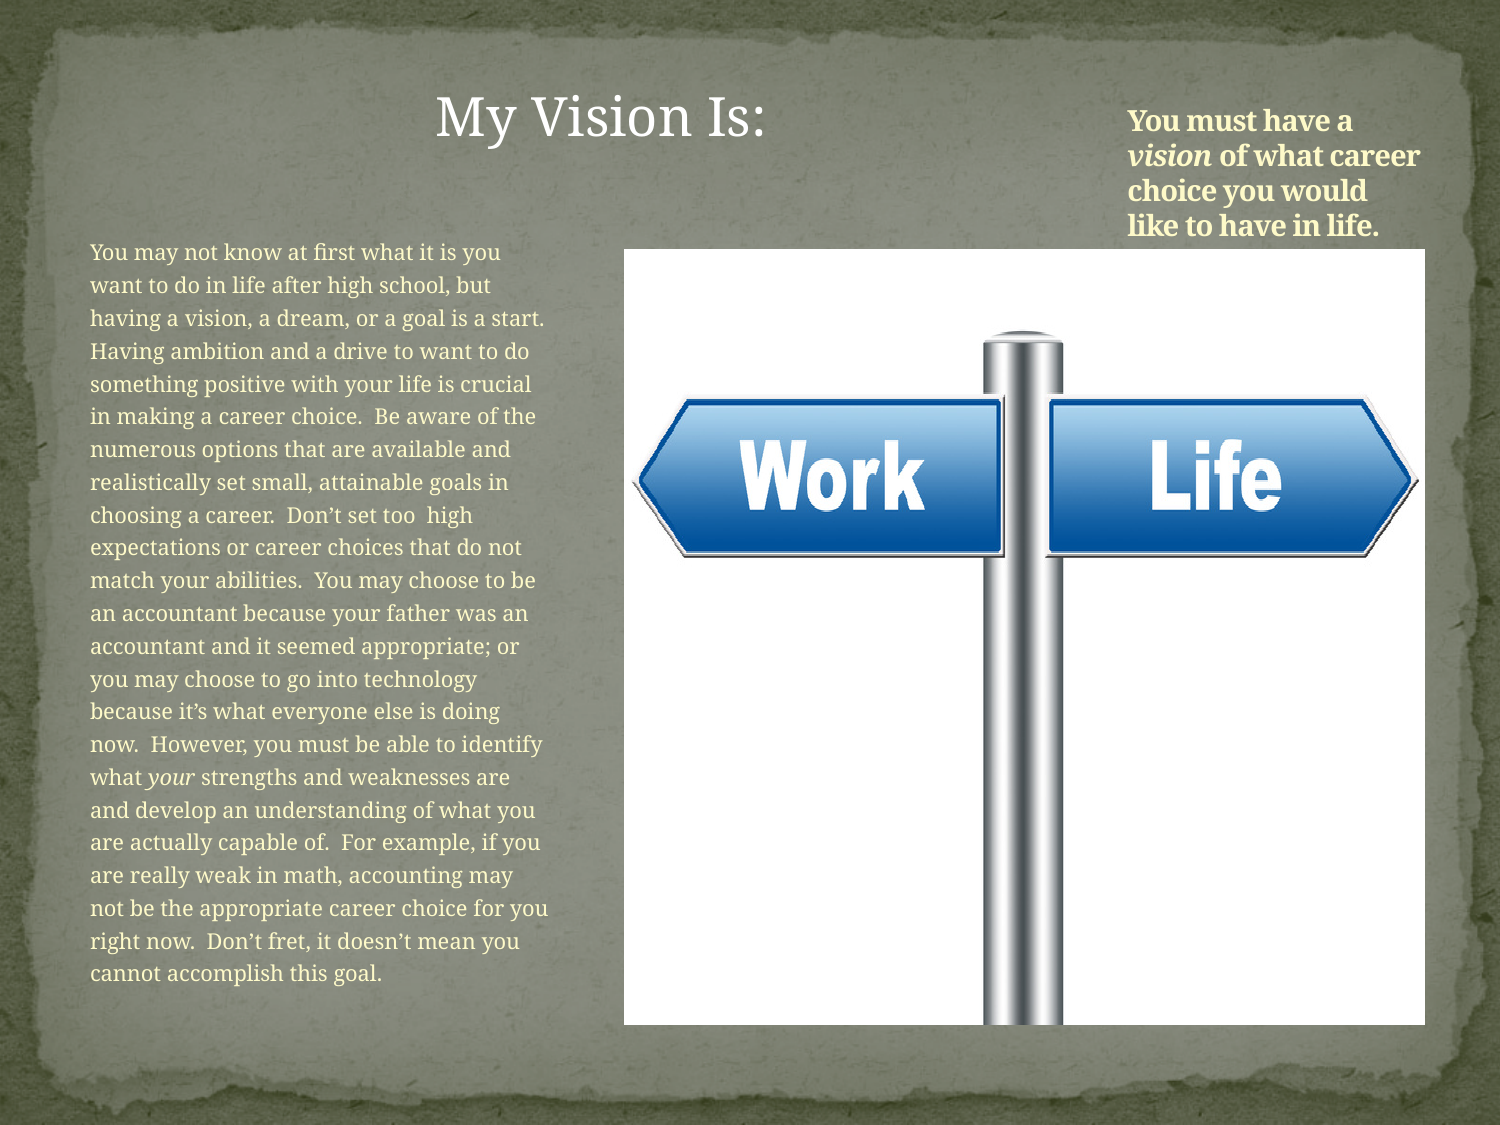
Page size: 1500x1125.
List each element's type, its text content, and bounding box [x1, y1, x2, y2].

title You must have a vision of what career choice you would like to have in life. [1112, 74, 1438, 250]
list You may not know at first what it is you want to do in life after high school, but having a vision, a dream, or a goal is a start. Having ambition and a drive to want to do something positive with your life is crucial in making a career choice. Be aware of the numerous options that are available and realistically set small, attainable goals in choosing a career. Don’t set too high expectations or career choices that do not match your abilities. You may choose to be an accountant because your father was an accountant and it seemed appropriate; or you may choose to go into technology because it’s what everyone else is doing now. However, you must be able to identify what your strengths and weaknesses are and develop an understanding of what you are actually capable of. For example, if you are really weak in math, accounting may not be the appropriate career choice for you right now. Don’t fret, it doesn’t mean you cannot accomplish this goal. [74, 224, 569, 1063]
picture [624, 249, 1426, 1025]
list My Vision Is: [74, 74, 1101, 1013]
